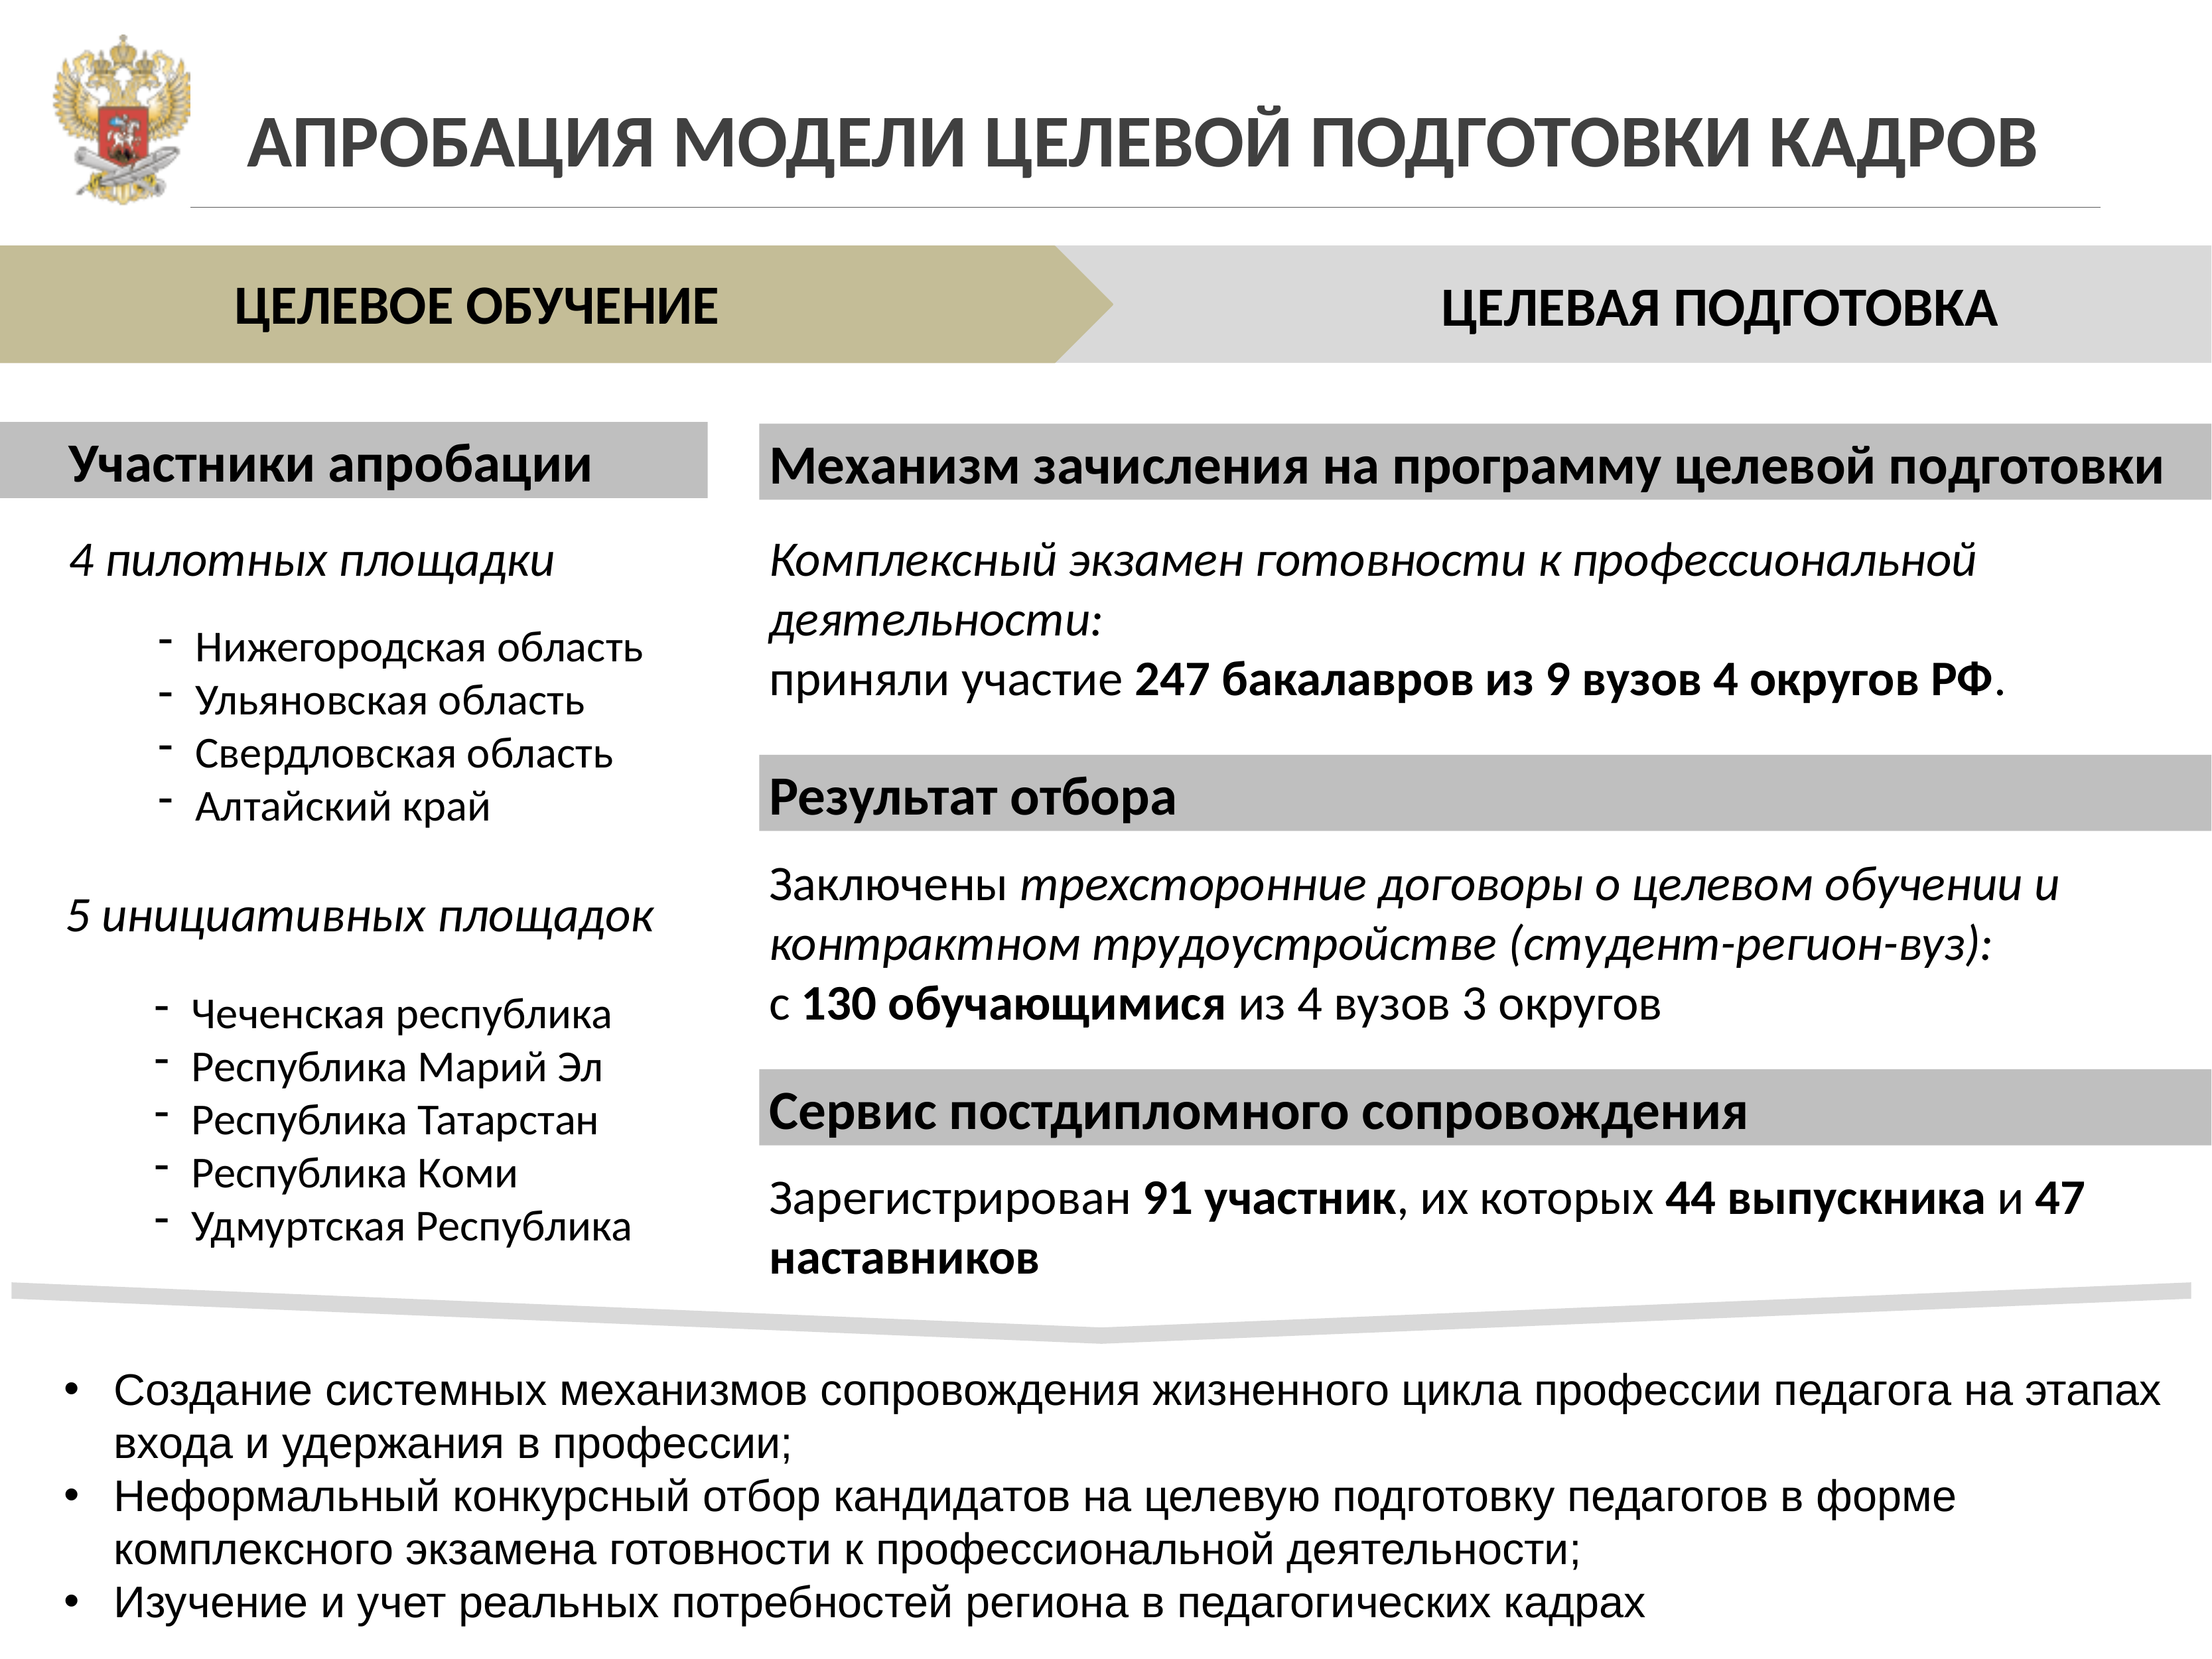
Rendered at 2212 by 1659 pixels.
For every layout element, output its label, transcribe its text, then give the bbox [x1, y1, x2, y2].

text_box [10, 1281, 2193, 1345]
text_box Заключены трехсторонние договоры о целевом обучении и контрактном трудоустройстве (студент-регион-вуз): с 130 обучающимися из 4 вузов 3 округов [759, 846, 2176, 1035]
text_box Зарегистрирован 91 участник, их которых 44 выпускника и 47 наставников [759, 1160, 2176, 1289]
text_box Результат отбора [759, 754, 2212, 831]
text_box Участники апробации [0, 422, 708, 498]
text_box [0, 245, 1113, 364]
text_box Создание системных механизмов сопровождения жизненного цикла профессии педагога на этапах входа и удержания в профессии; Неформальный конкурсный отбор кандидатов на целевую подготовку педагогов в форме комплексного экзамена готовности к профессиональной деятельности; Изучение и учет реальных потребностей региона в педагогических кадрах [54, 1356, 2176, 1632]
text_box 4 пилотных площадки [0, 521, 759, 591]
text_box ЦЕЛЕВОЕ ОБУЧЕНИЕ [58, 264, 896, 340]
text_box [1056, 245, 2212, 363]
text_box Нижегородская область Ульяновская область Свердловская область Алтайский край [148, 612, 760, 835]
text_box Чеченская республика Республика Марий Эл Республика Татарстан Республика Коми Удмуртская Республика [144, 979, 760, 1255]
text_box Механизм зачисления на программу целевой подготовки [759, 423, 2212, 500]
text_box Сервис постдипломного сопровождения [759, 1069, 2212, 1146]
picture [52, 34, 190, 208]
text_box 5 инициативных площадок [0, 876, 759, 947]
title АПРОБАЦИЯ МОДЕЛИ ЦЕЛЕВОЙ ПОДГОТОВКИ КАДРОВ [148, 66, 2139, 208]
text_box ЦЕЛЕВАЯ ПОДГОТОВКА [1301, 265, 2139, 342]
text_box Комплексный экзамен готовности к профессиональной деятельности: приняли участие 247 бакалавров из 9 вузов 4 округов РФ. [759, 521, 2176, 710]
